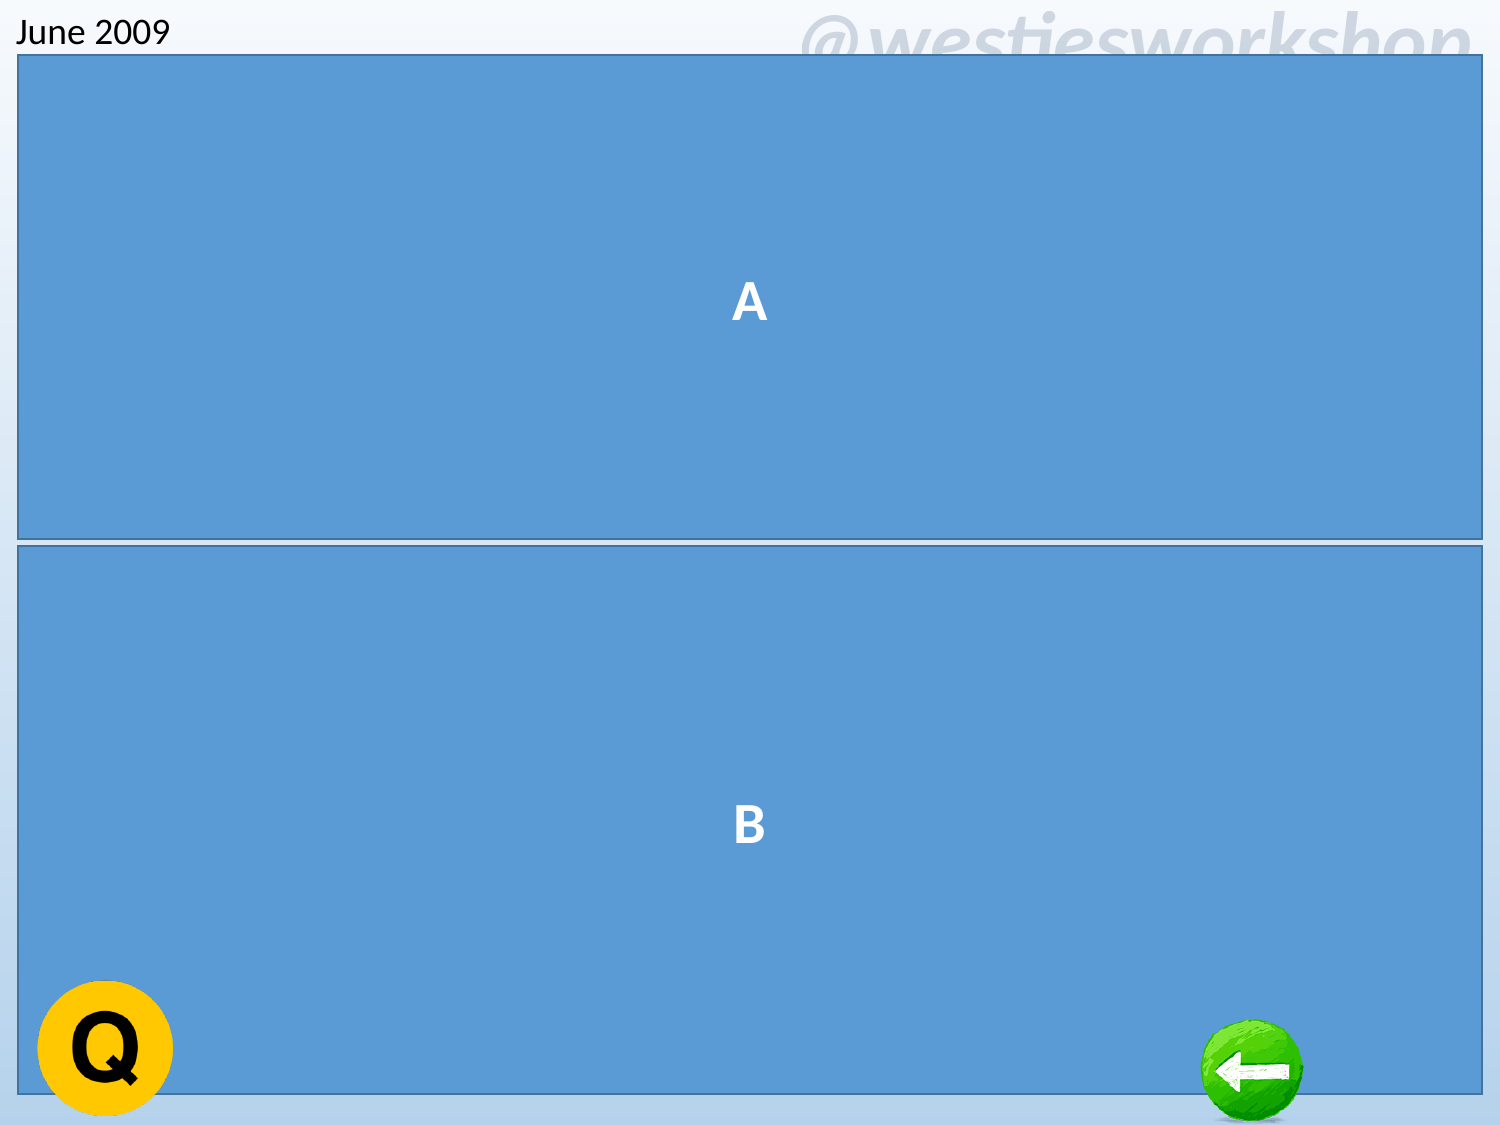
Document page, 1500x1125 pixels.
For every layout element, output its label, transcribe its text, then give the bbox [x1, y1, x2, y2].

picture [17, 545, 1483, 1125]
picture [17, 54, 1483, 539]
text_box June 2009 [1, 0, 186, 60]
